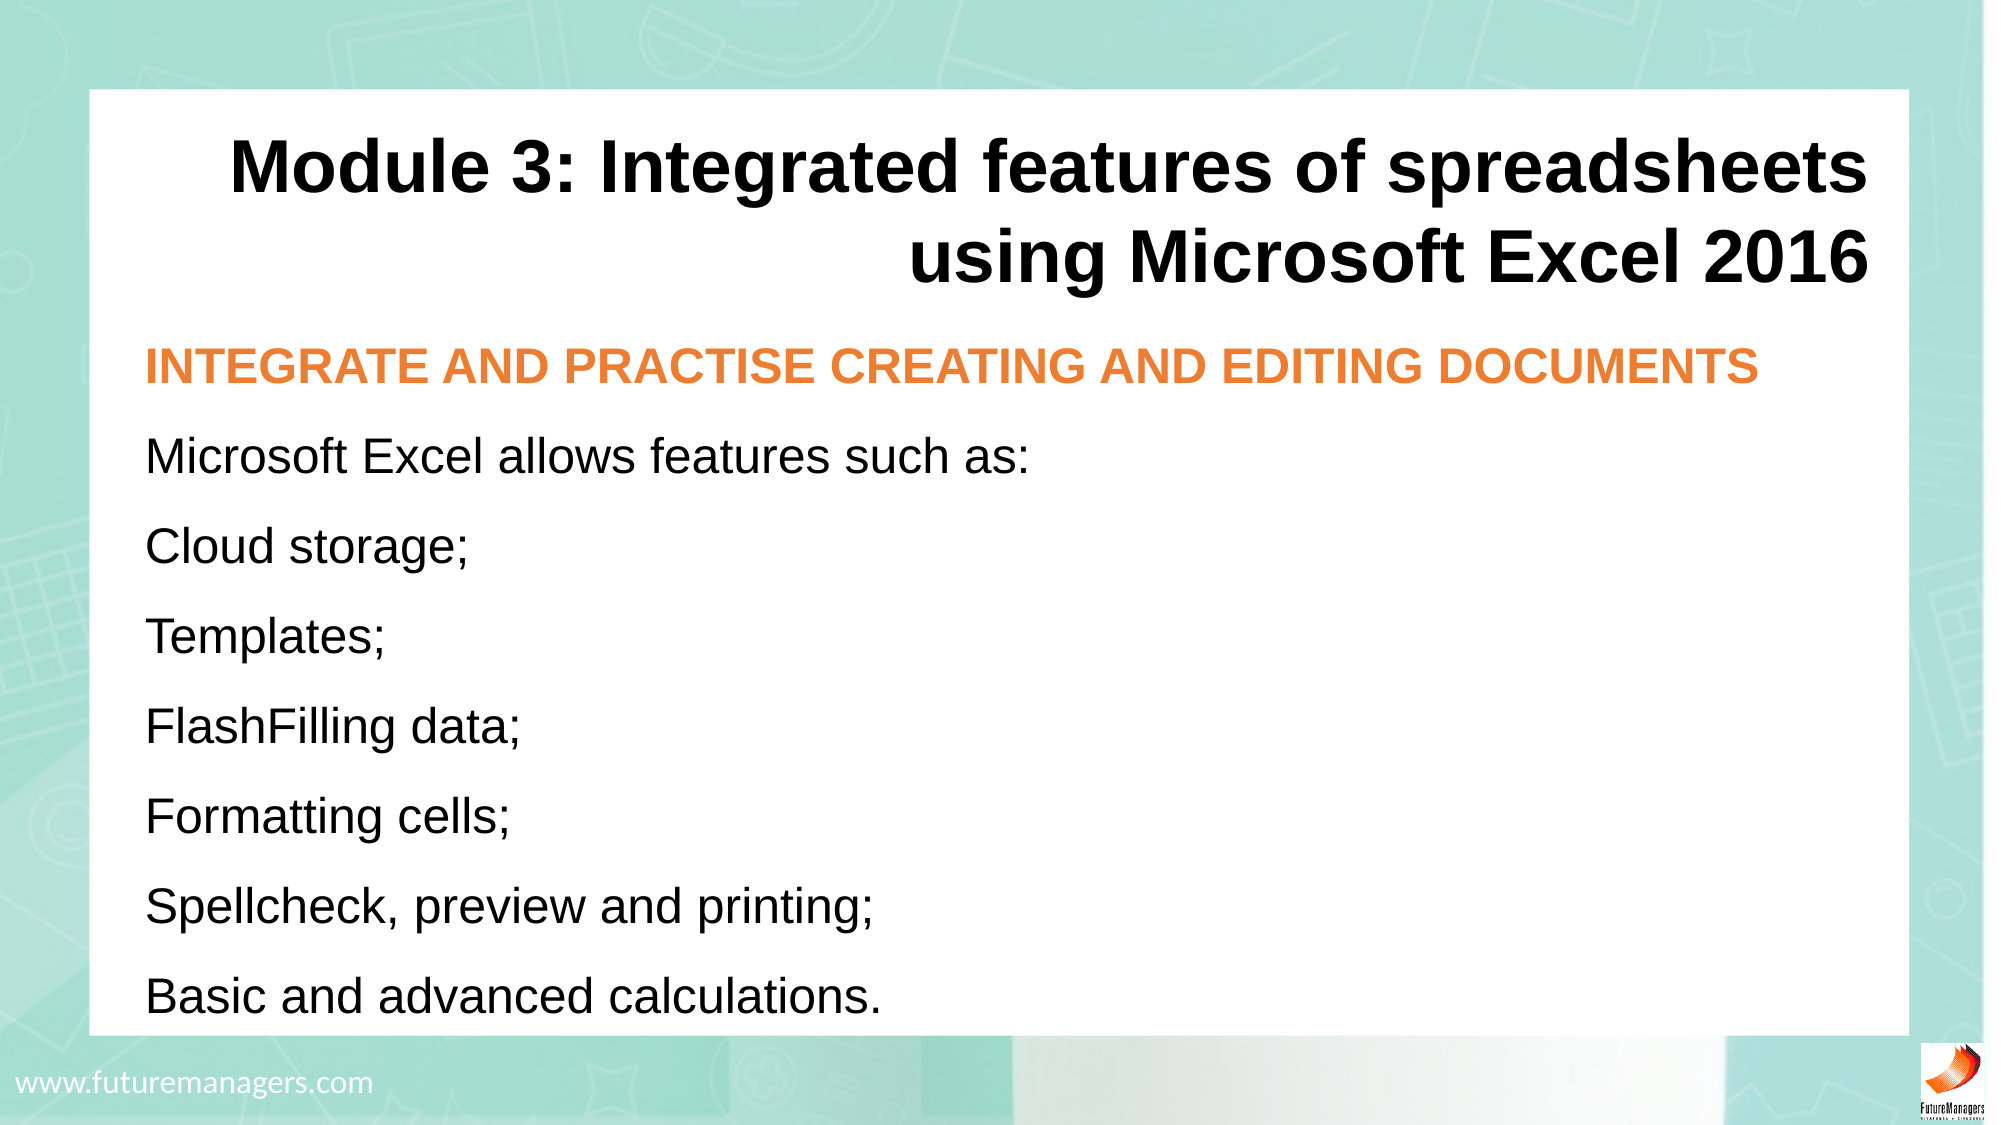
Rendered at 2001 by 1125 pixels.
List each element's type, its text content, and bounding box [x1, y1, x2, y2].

text_box Module 3: Integrated features of spreadsheets using Microsoft Excel 2016 [109, 109, 1886, 305]
picture [1921, 1043, 1984, 1120]
text_box www.futuremanagers.com [0, 1052, 1447, 1108]
text_box INTEGRATE AND PRACTISE CREATING AND EDITING DOCUMENTS Microsoft Excel allows features such as: Cloud storage; Templates; FlashFilling data; Formatting cells; Spellcheck, preview and printing; Basic and advanced calculations. [130, 305, 1869, 1031]
text_box [88, 88, 1910, 1037]
